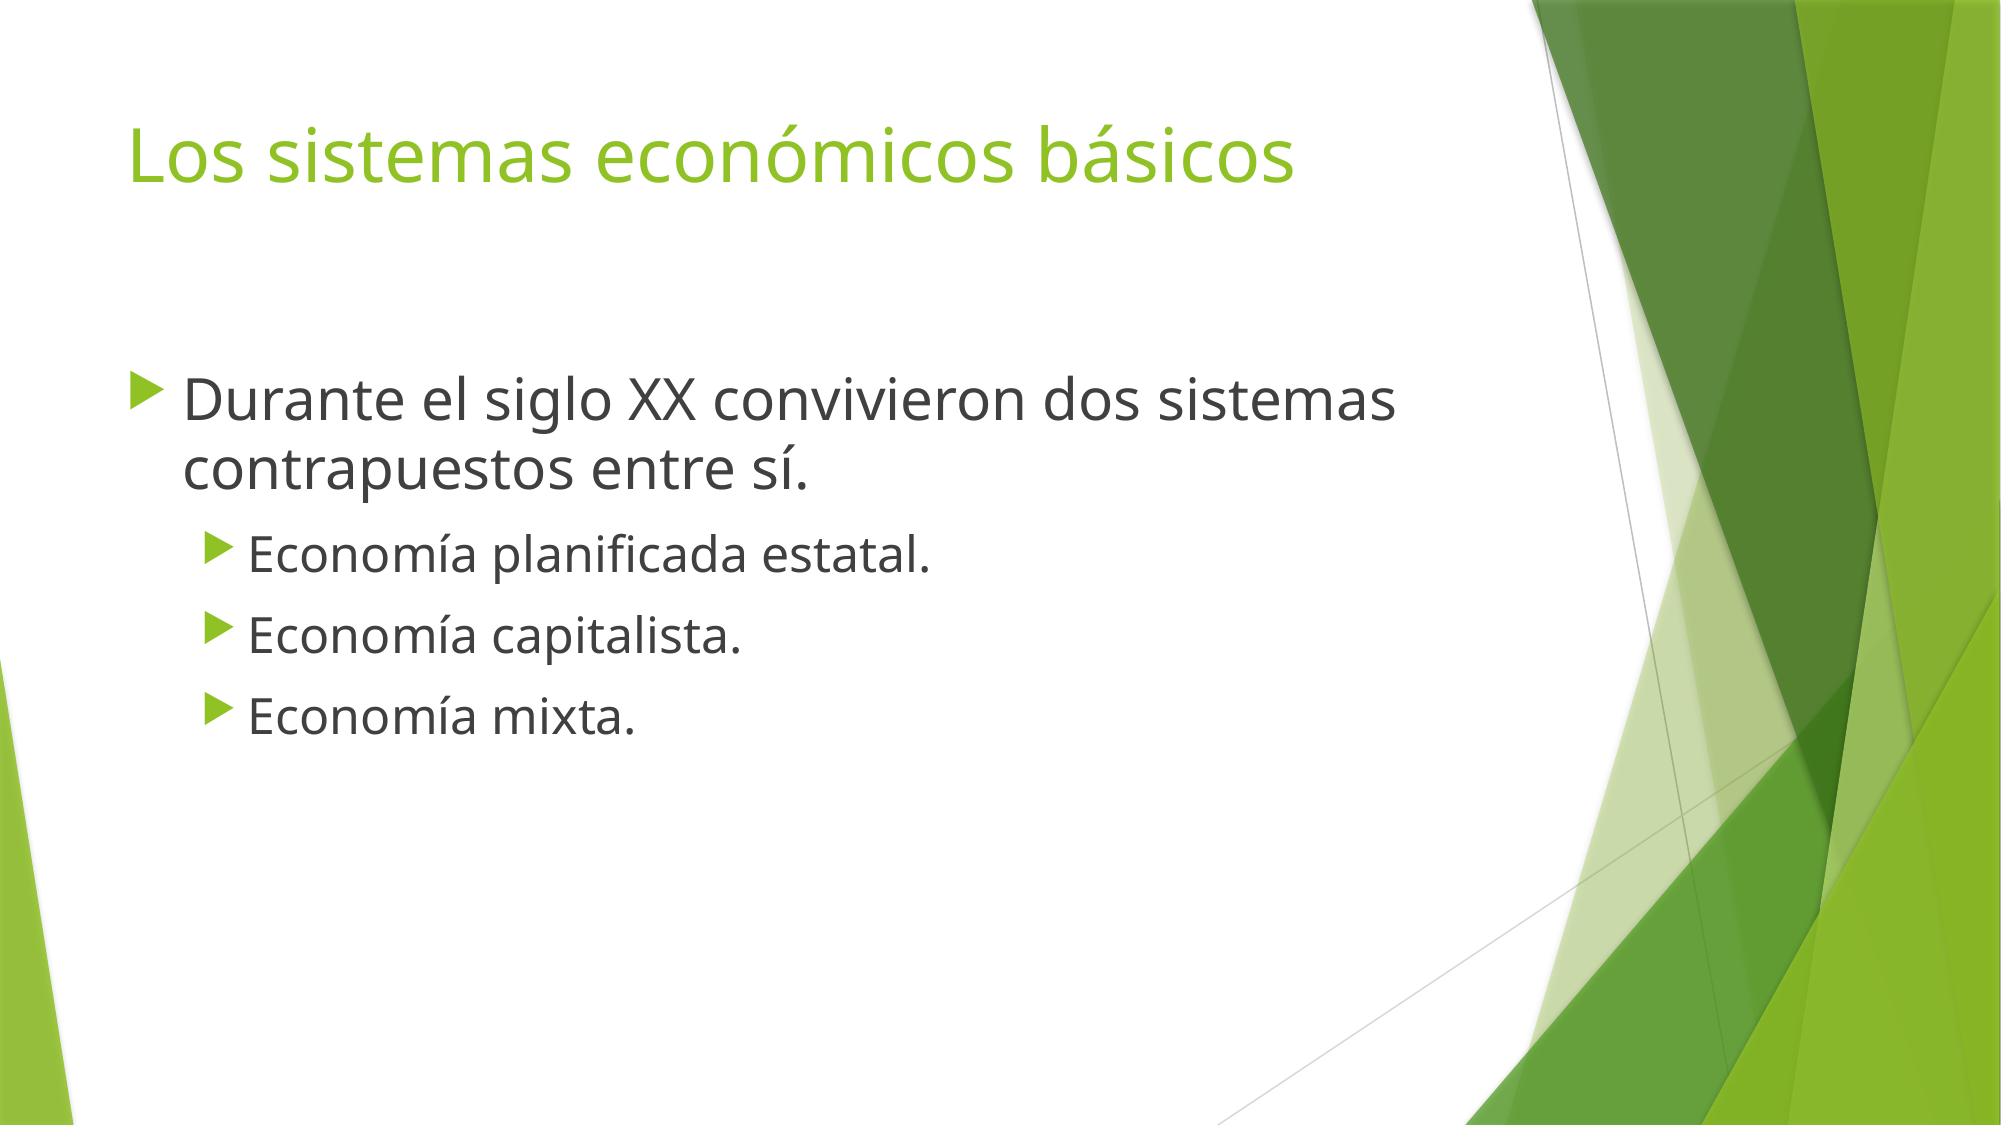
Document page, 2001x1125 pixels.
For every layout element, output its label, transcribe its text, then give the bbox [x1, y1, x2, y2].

list Durante el siglo XX convivieron dos sistemas contrapuestos entre sí. Economía planificada estatal. Economía capitalista. Economía mixta. [111, 354, 1522, 992]
title Los sistemas económicos básicos [111, 99, 1522, 317]
